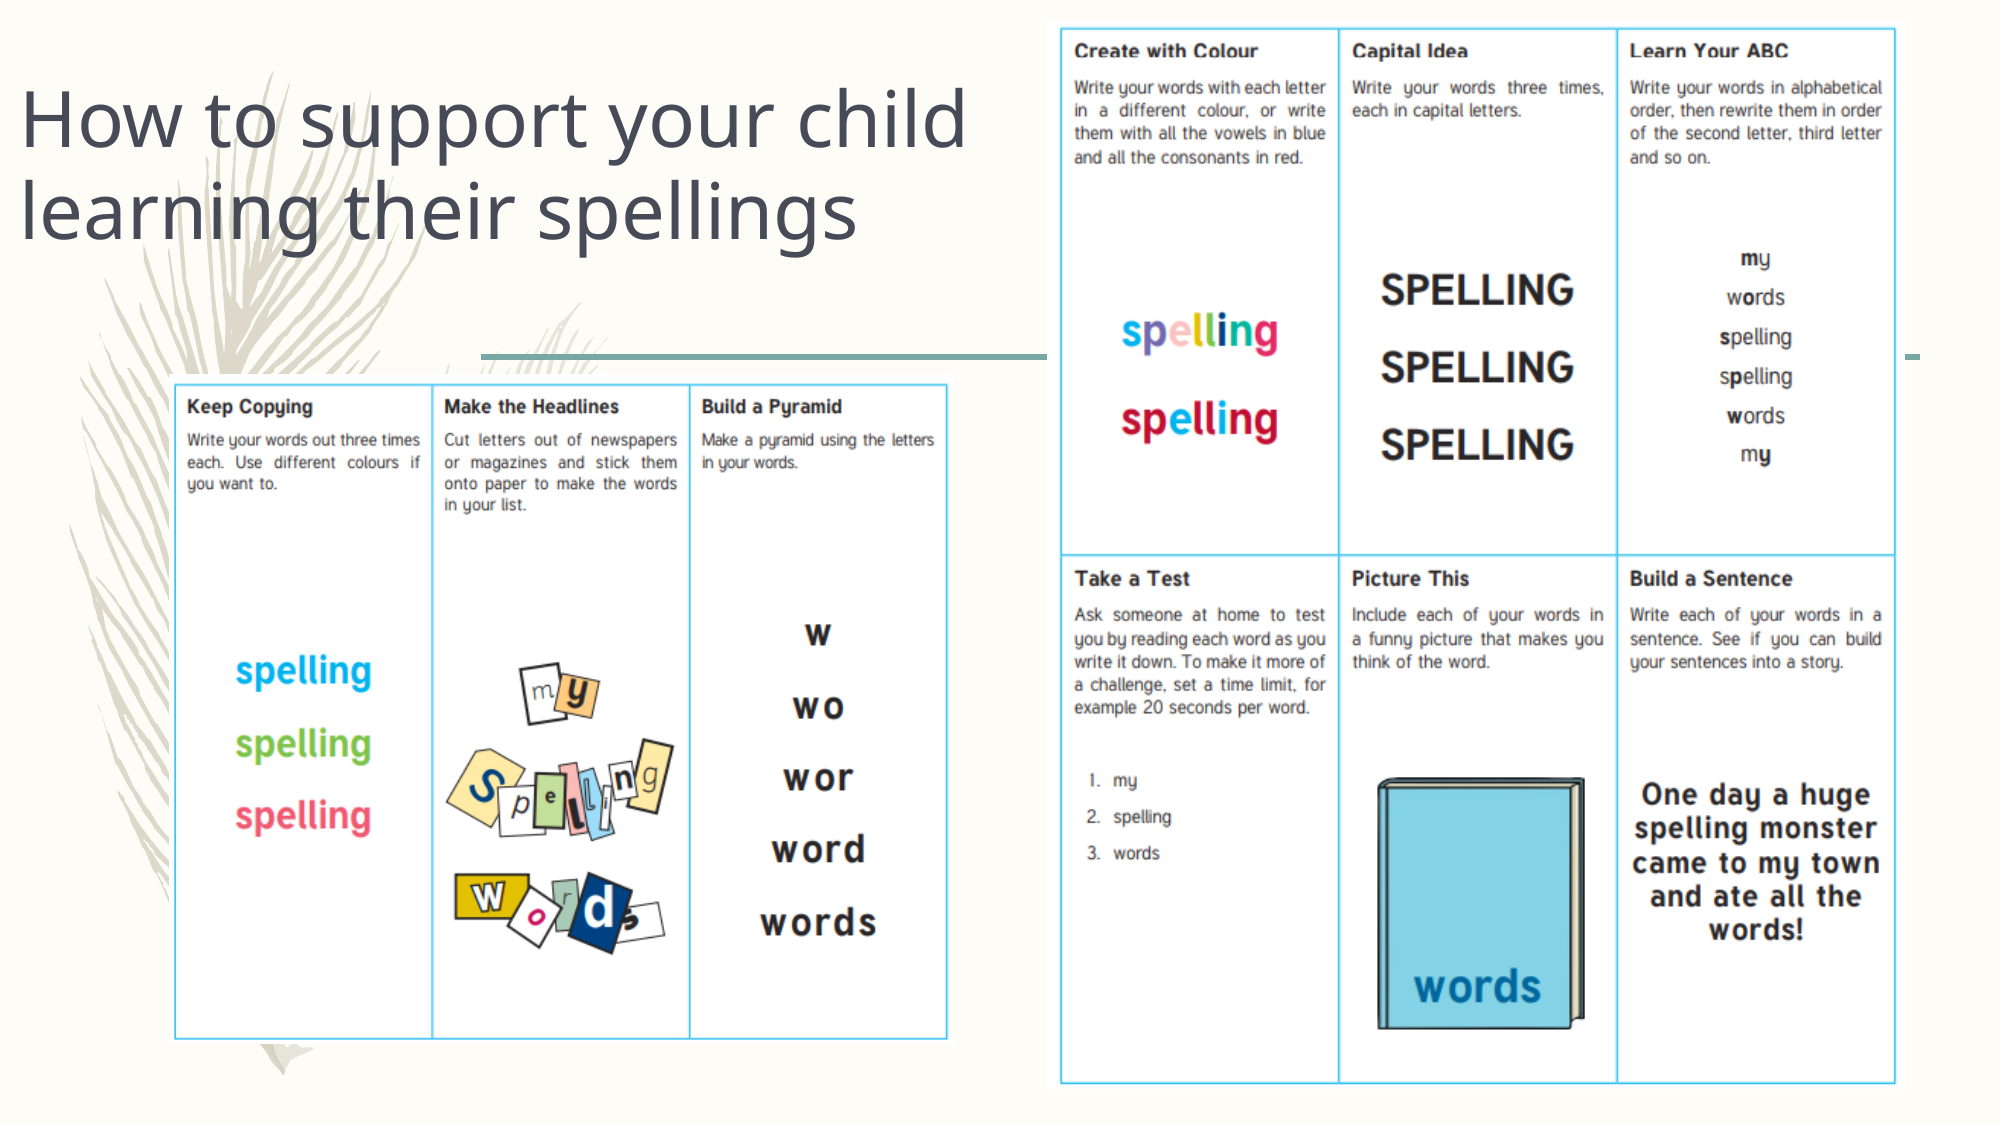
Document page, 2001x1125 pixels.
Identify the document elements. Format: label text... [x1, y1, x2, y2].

picture [1047, 21, 1905, 1089]
picture [169, 373, 953, 1044]
title How to support your child learning their spellings [4, 65, 1047, 322]
